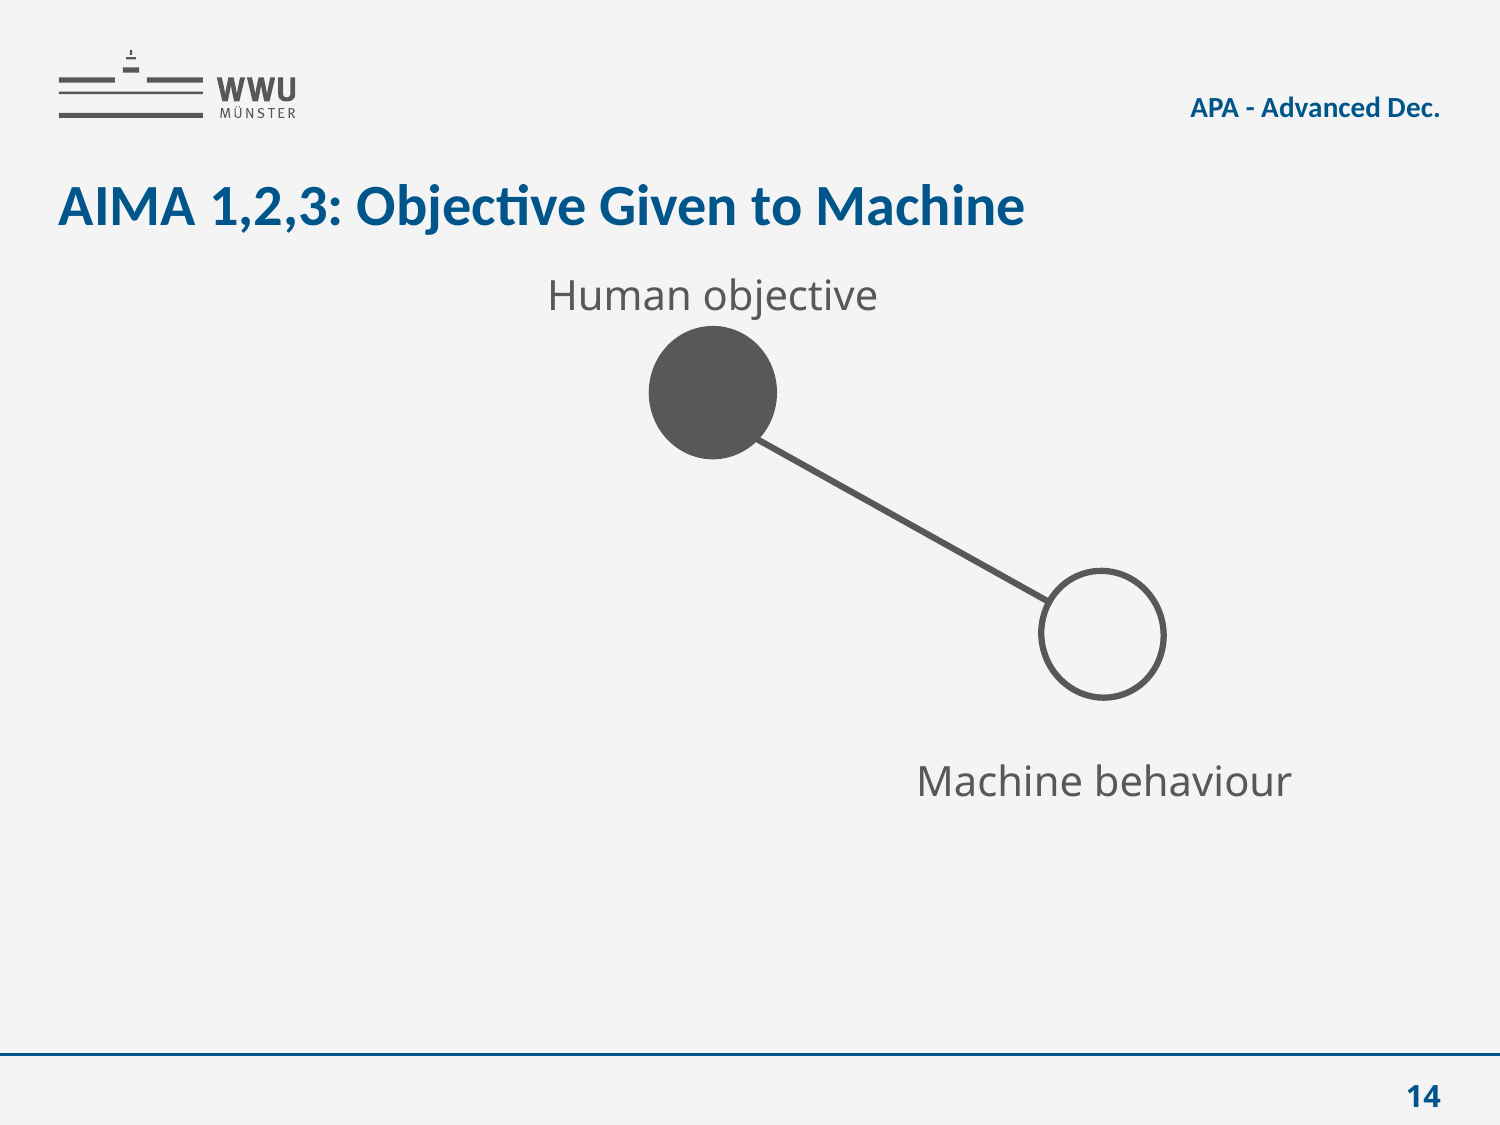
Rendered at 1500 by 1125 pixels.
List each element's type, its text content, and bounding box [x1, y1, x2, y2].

text_box Human objective [532, 261, 894, 327]
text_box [754, 437, 1050, 603]
title AIMA 1,2,3: Objective Given to Machine [59, 167, 1442, 262]
slide_number 14 [1322, 1058, 1441, 1118]
text_box [1040, 570, 1165, 699]
text_box [651, 328, 775, 457]
text_box Machine behaviour [901, 747, 1308, 813]
slide_number APA - Advanced Dec. [590, 63, 1442, 123]
